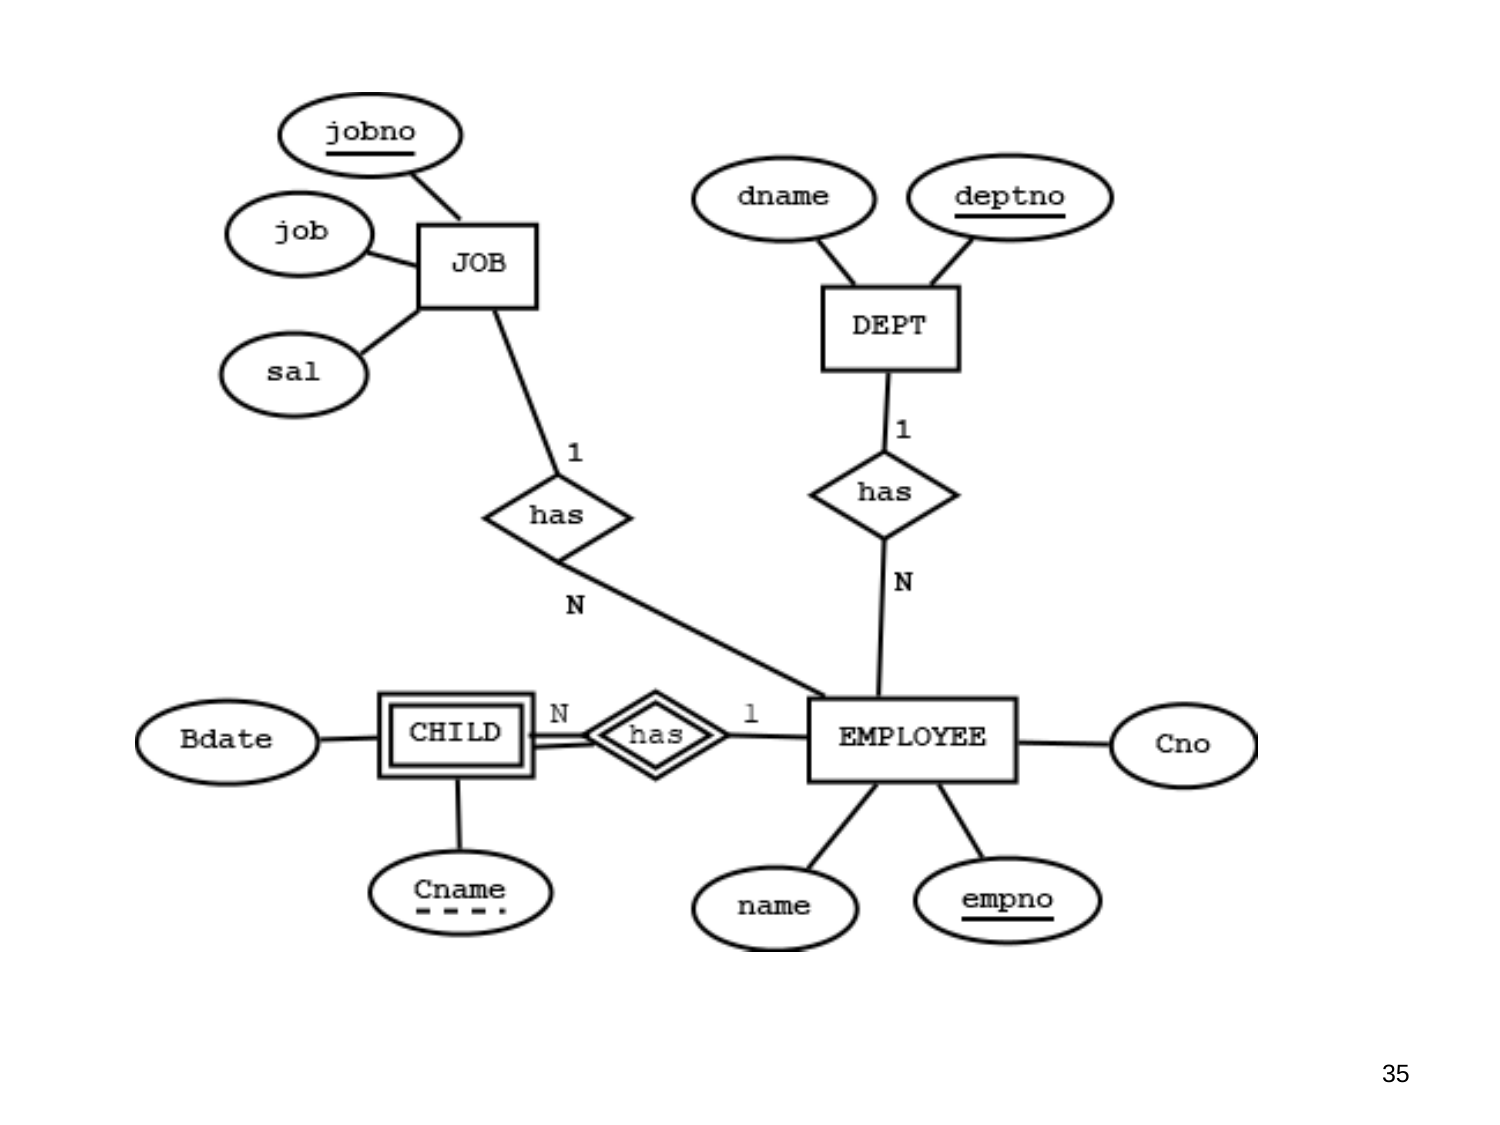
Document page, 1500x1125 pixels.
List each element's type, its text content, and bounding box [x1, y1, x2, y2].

picture [135, 92, 1259, 952]
slide_number 34 [1074, 1042, 1425, 1103]
